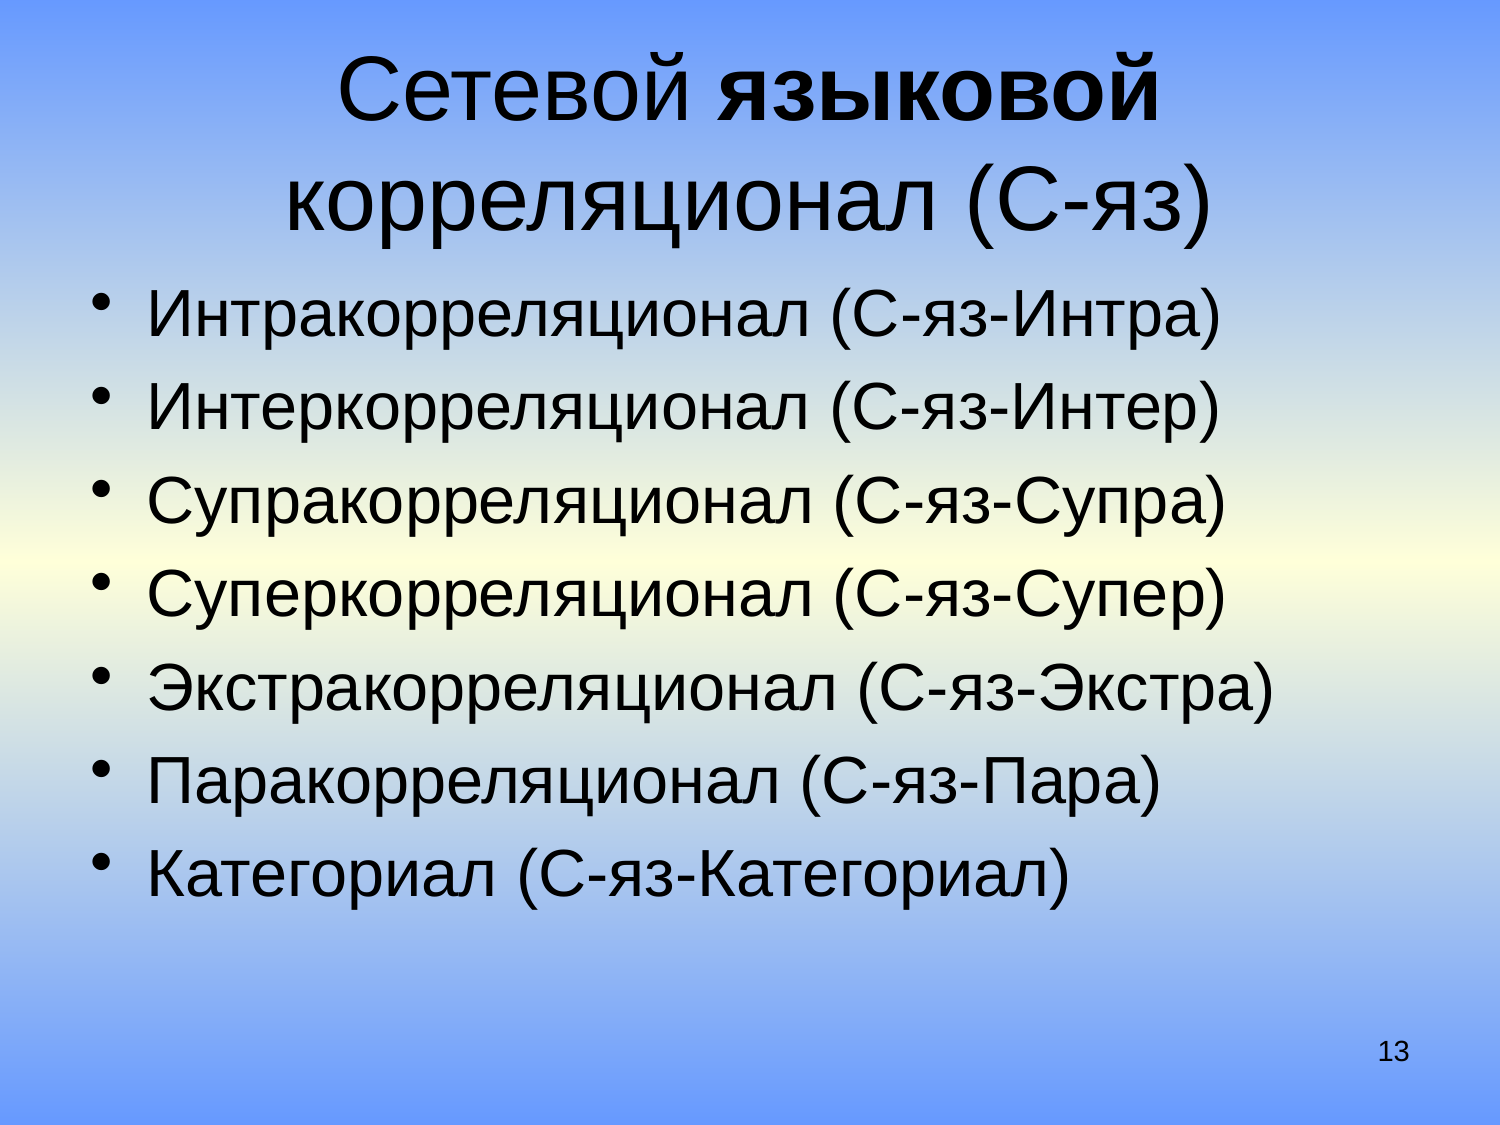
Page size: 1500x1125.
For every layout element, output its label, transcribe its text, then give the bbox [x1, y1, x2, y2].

list Интракорреляционал (С-яз-Интра) Интеркорреляционал (С-яз-Интер) Супракорреляционал (С-яз-Супра) Суперкорреляционал (С-яз-Супер) Экстракорреляционал (С-яз-Экстра) Паракорреляционал (С-яз-Пара) Категориал (С-яз-Категориал) [75, 262, 1425, 1005]
slide_number 13 [1074, 1024, 1426, 1103]
title Сетевой языковой корреляционал (С-яз) [75, 45, 1425, 233]
